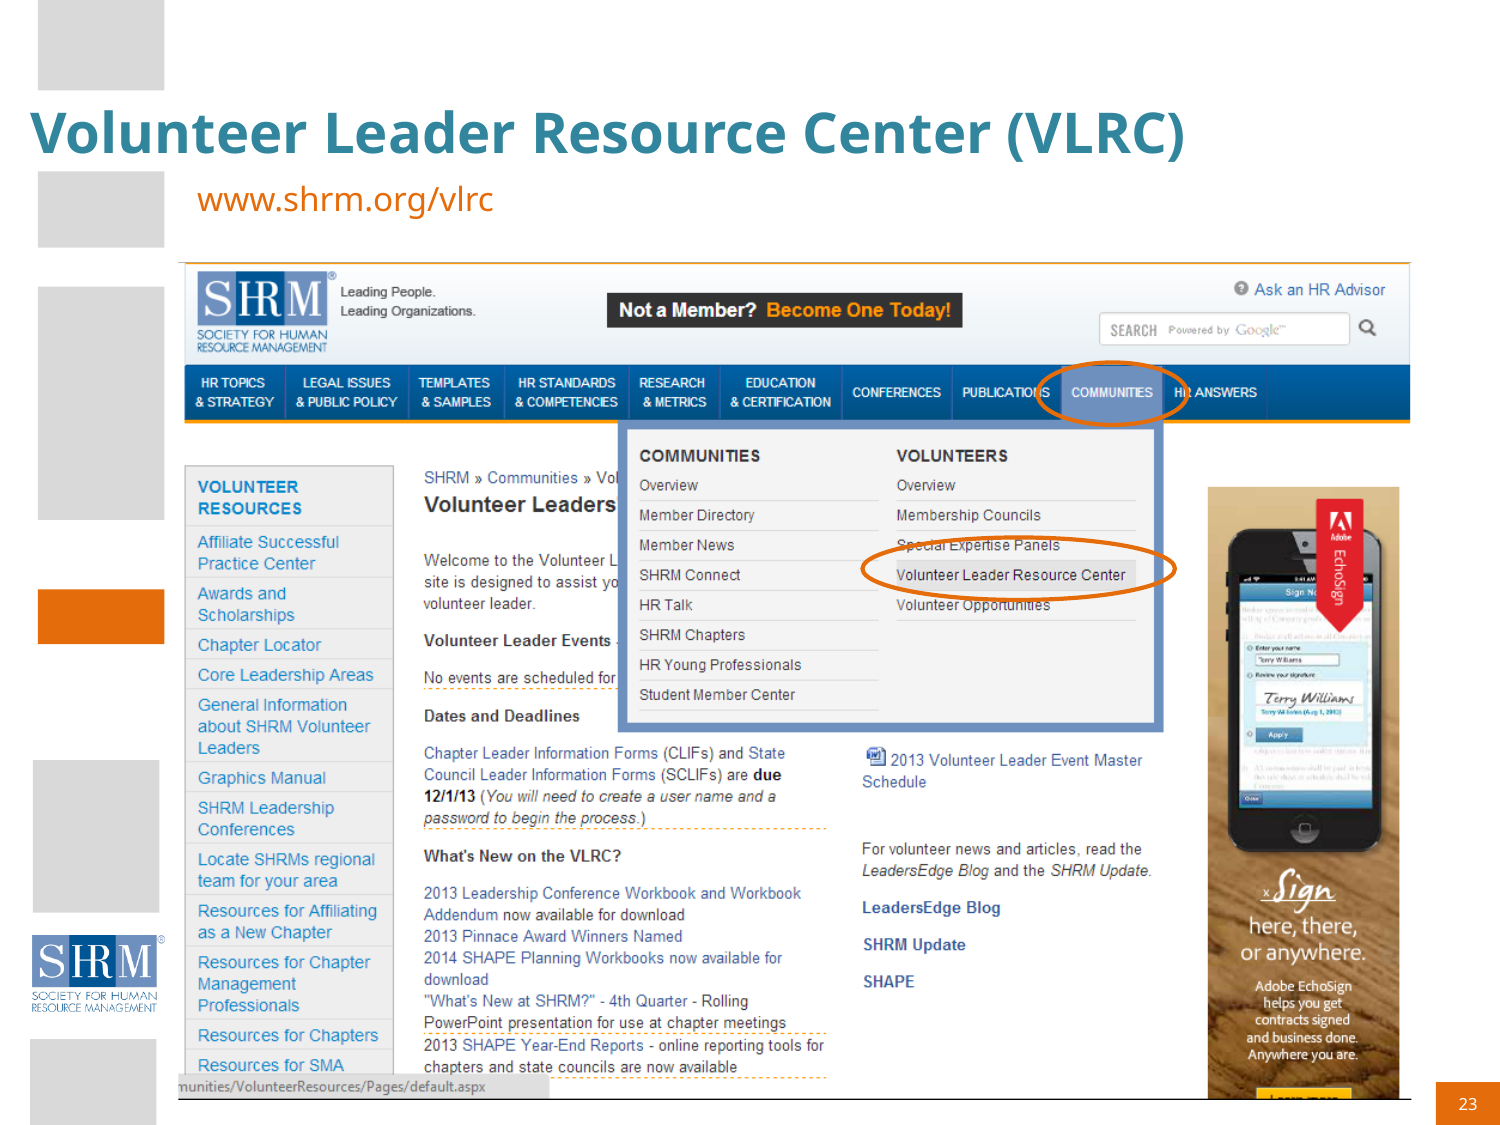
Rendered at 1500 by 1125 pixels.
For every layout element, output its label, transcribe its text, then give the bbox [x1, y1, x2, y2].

list www.shrm.org/vlrc [182, 171, 933, 225]
picture [178, 262, 1412, 1101]
picture [32, 935, 165, 1012]
title Volunteer Leader Resource Center (VLRC) [0, 89, 1500, 173]
